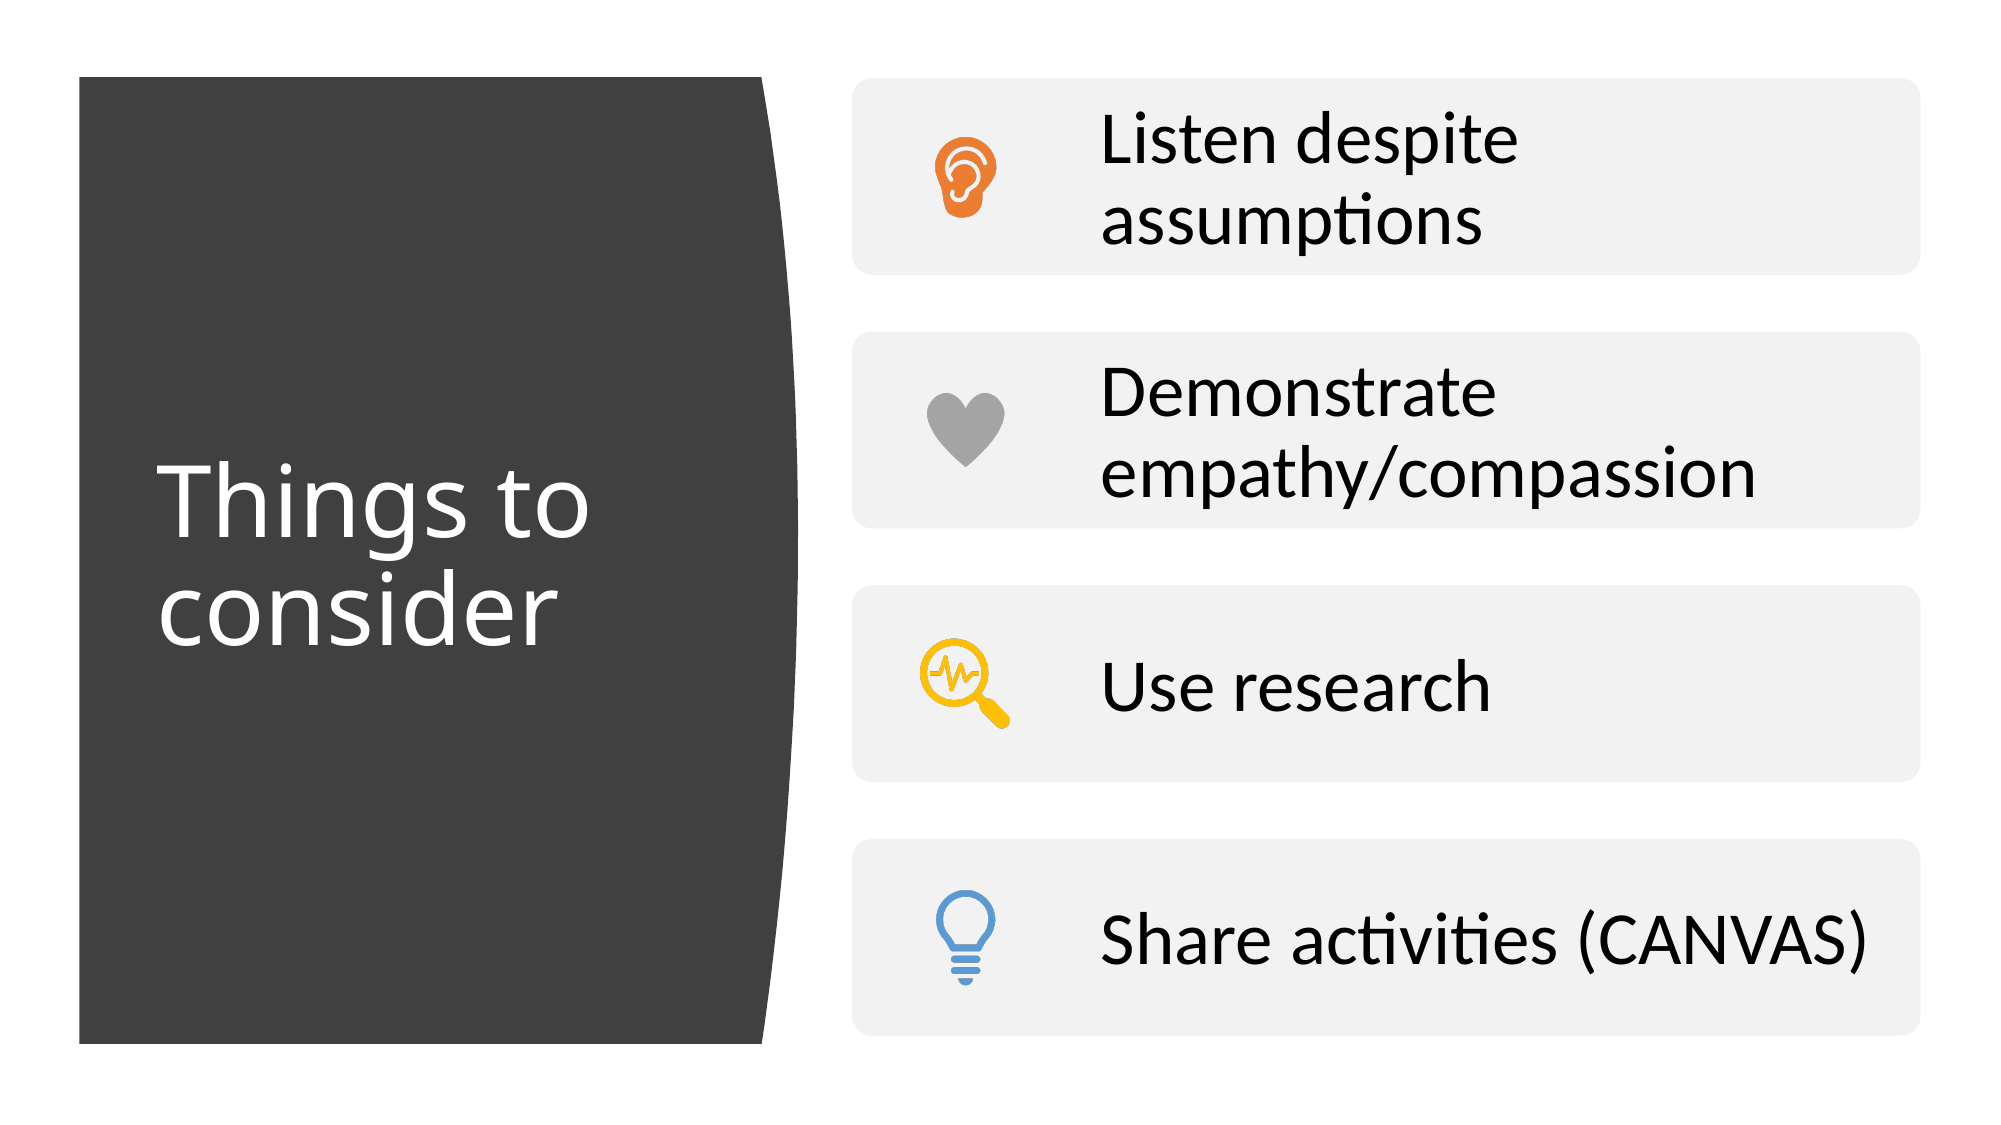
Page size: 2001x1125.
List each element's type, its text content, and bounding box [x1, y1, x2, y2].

title Things to consider [141, 166, 702, 953]
text_box [78, 76, 800, 1045]
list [852, 77, 1921, 1043]
